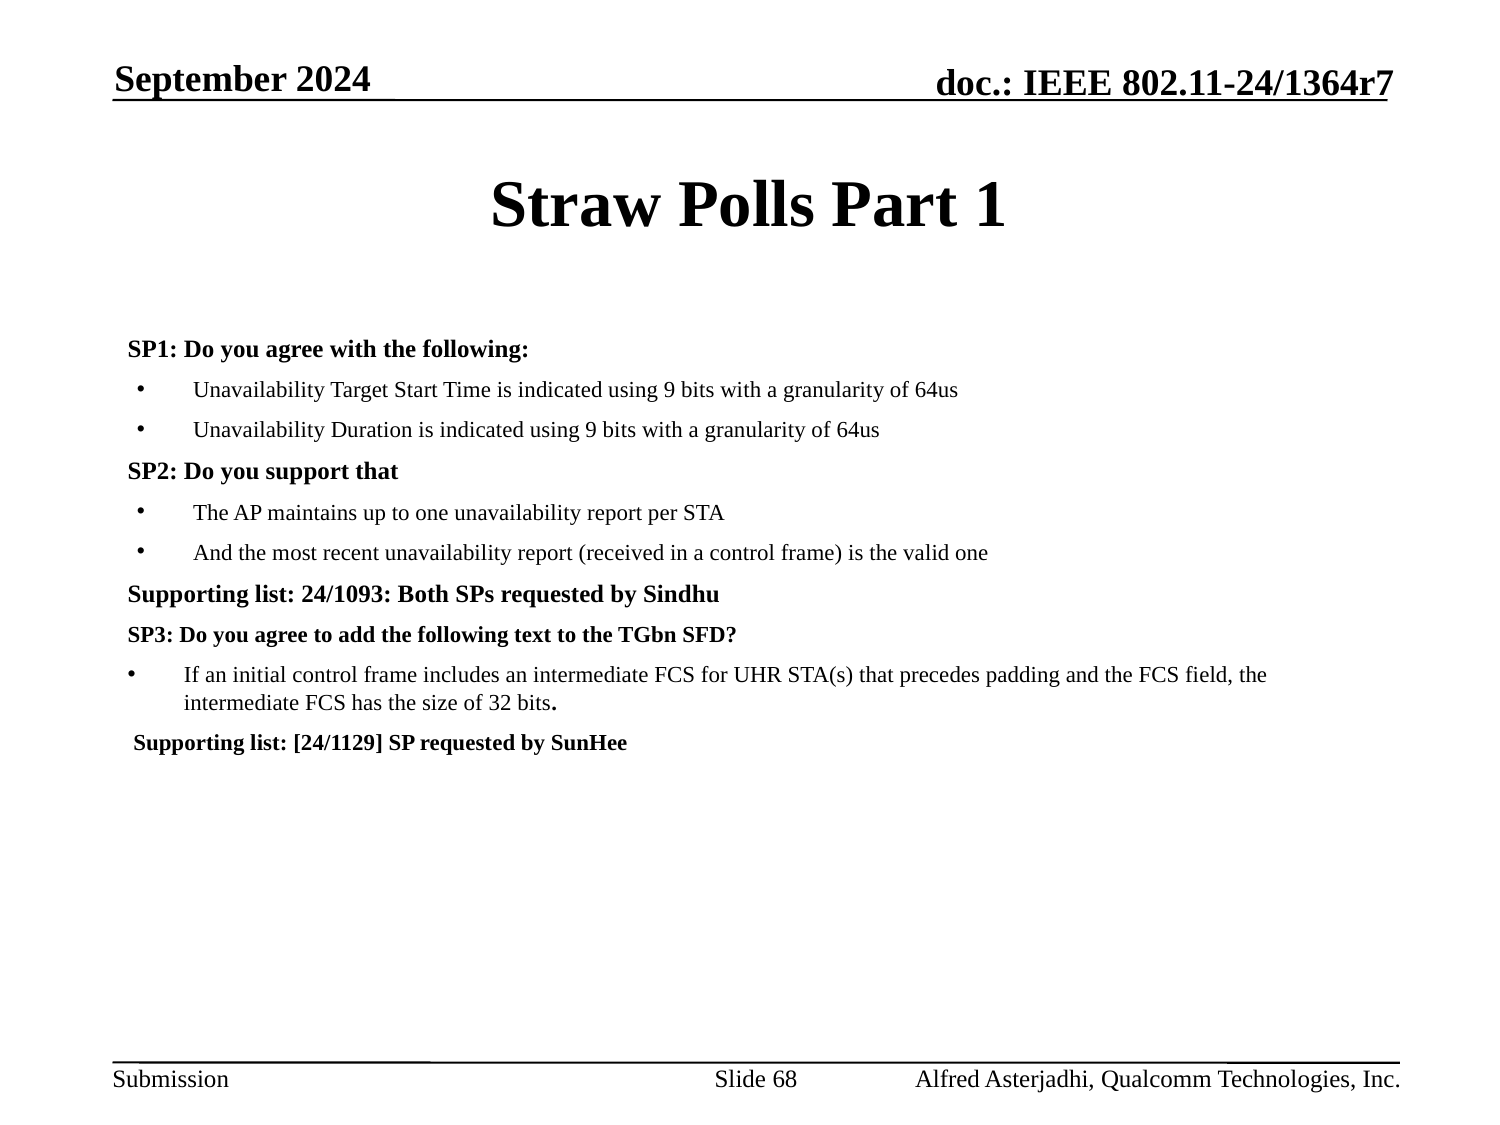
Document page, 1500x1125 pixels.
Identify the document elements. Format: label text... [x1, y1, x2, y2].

title Straw Polls Part 1 [112, 112, 1388, 288]
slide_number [114, 54, 423, 100]
slide_number Slide 68 [712, 1061, 800, 1123]
footer Alfred Asterjadhi, Qualcomm Technologies, Inc. [878, 1061, 1402, 1093]
list SP1: Do you agree with the following: Unavailability Target Start Time is indicated using 9 bits with a granularity of 64us Unavailability Duration is indicated using 9 bits with a granularity of 64us SP2: Do you support that The AP maintains up to one unavailability report per STA And the most recent unavailability report (received in a control frame) is the valid one Supporting list: 24/1093: Both SPs requested by Sindhu SP3: Do you agree to add the following text to the TGbn SFD? If an initial control frame includes an intermediate FCS for UHR STA(s) that precedes padding and the FCS field, the intermediate FCS has the size of 32 bits. Supporting list: [24/1129] SP requested by SunHee [112, 324, 1388, 1063]
